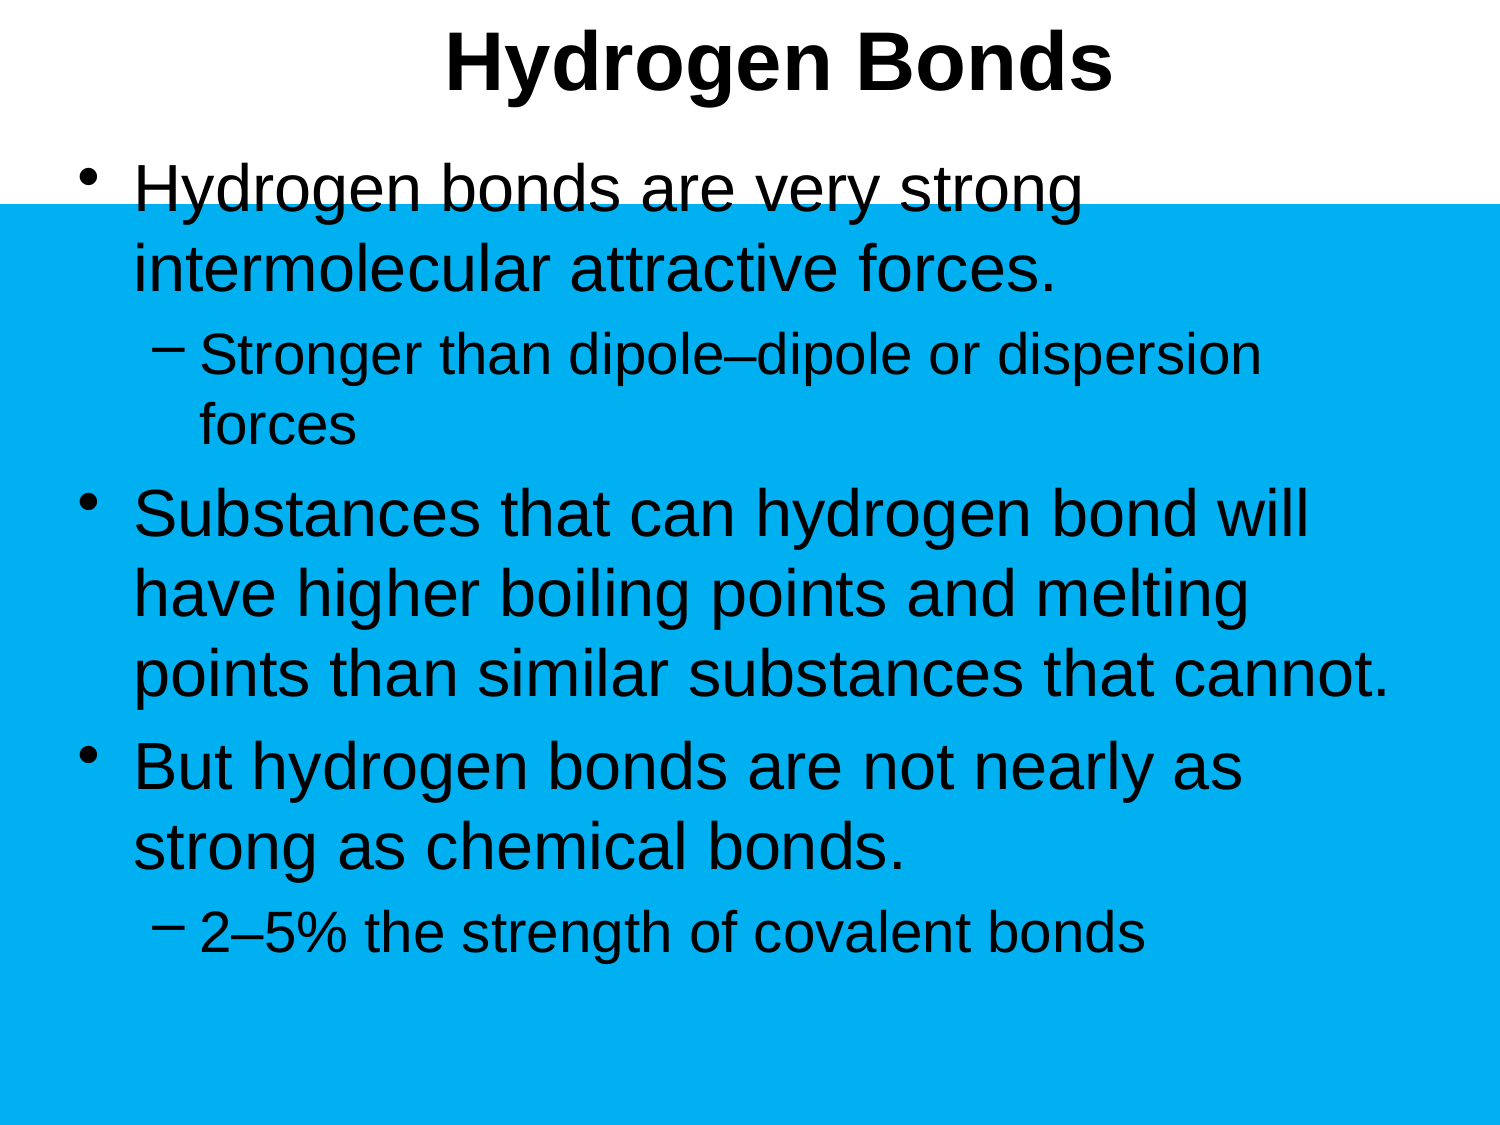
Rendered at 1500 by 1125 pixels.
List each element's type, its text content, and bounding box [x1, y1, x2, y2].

list Hydrogen bonds are very strong intermolecular attractive forces. Stronger than dipole–dipole or dispersion forces Substances that can hydrogen bond will have higher boiling points and melting points than similar substances that cannot. But hydrogen bonds are not nearly as strong as chemical bonds. 2–5% the strength of covalent bonds [62, 137, 1413, 1088]
title Hydrogen Bonds [0, 0, 1500, 204]
